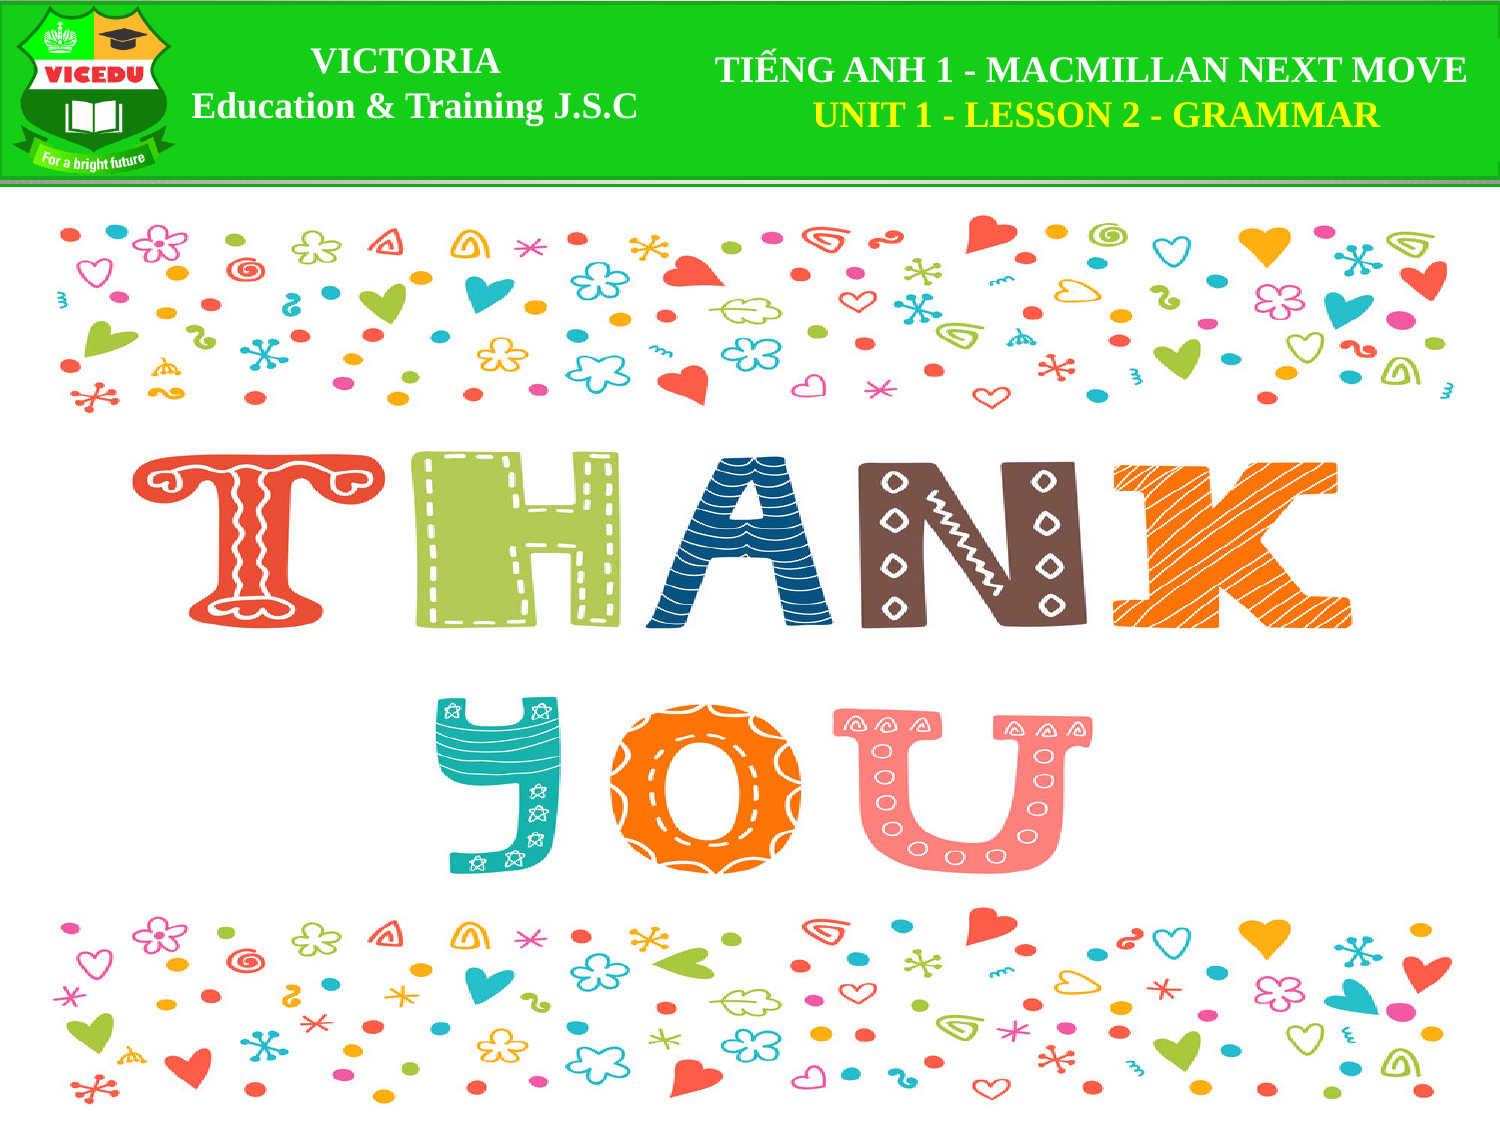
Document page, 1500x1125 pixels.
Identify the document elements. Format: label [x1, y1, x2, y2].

picture [12, 5, 175, 174]
picture [0, 186, 1500, 1125]
